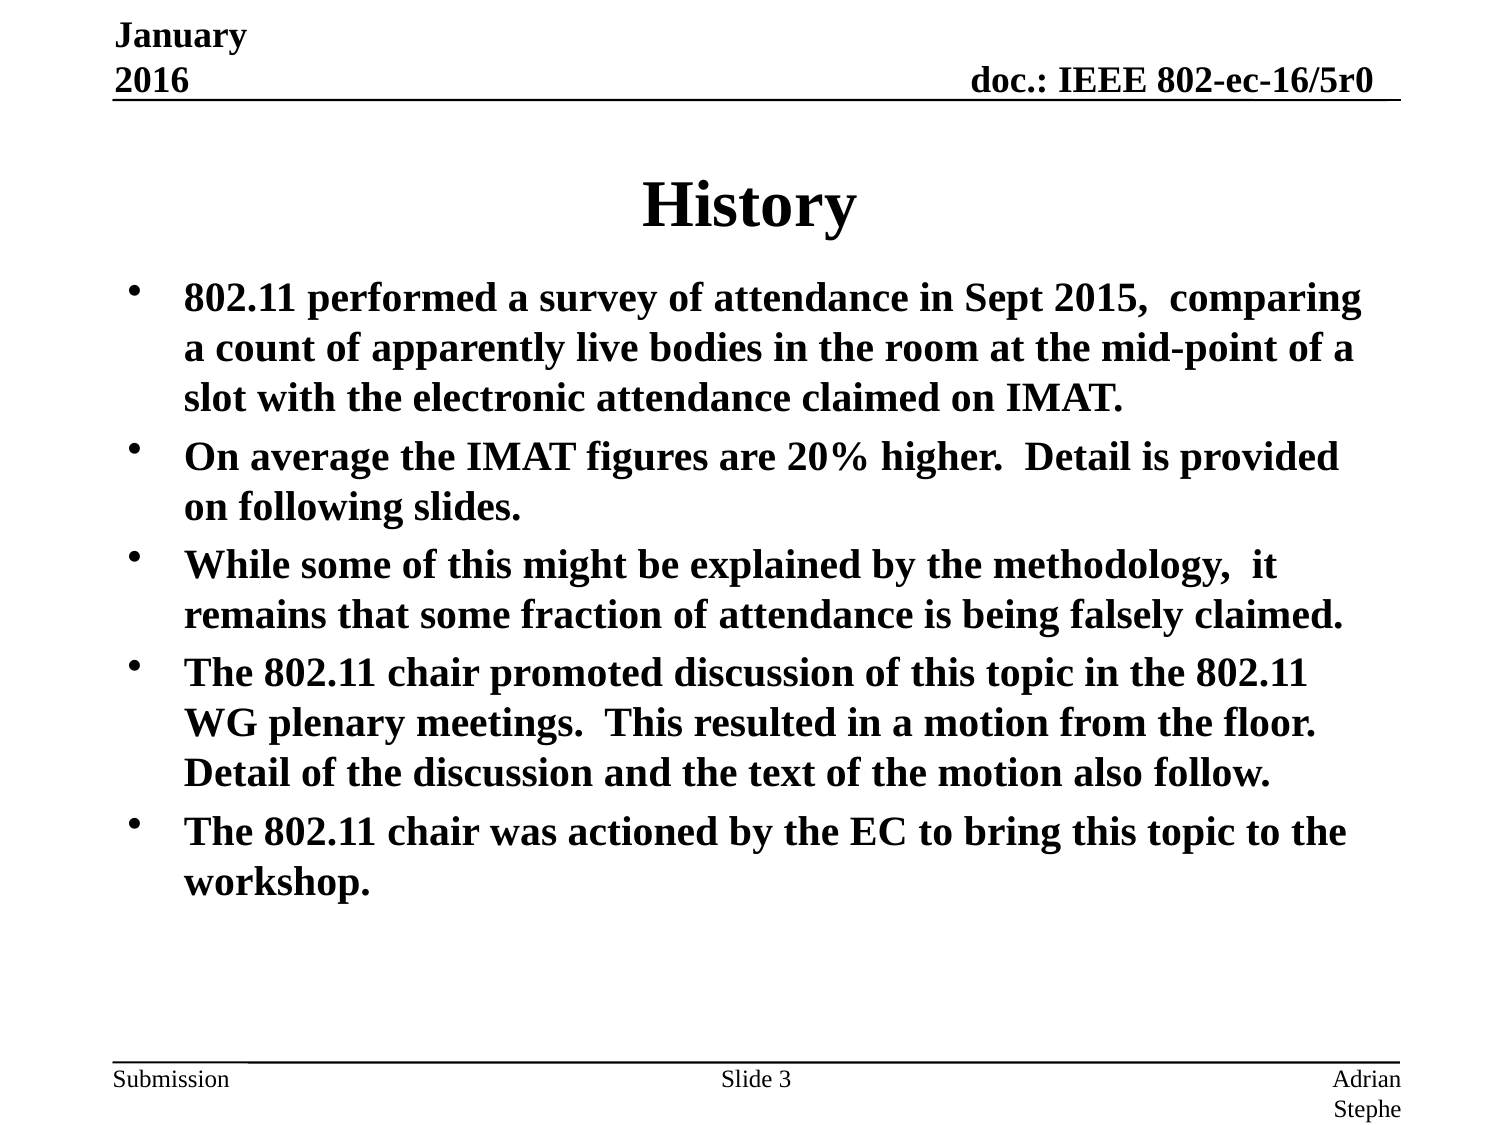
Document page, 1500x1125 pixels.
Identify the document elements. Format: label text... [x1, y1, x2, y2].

footer Adrian Stephens, Intel Corporation [1324, 1061, 1402, 1093]
slide_number Slide 3 [712, 1061, 800, 1093]
list 802.11 performed a survey of attendance in Sept 2015, comparing a count of apparently live bodies in the room at the mid-point of a slot with the electronic attendance claimed on IMAT. On average the IMAT figures are 20% higher. Detail is provided on following slides. While some of this might be explained by the methodology, it remains that some fraction of attendance is being falsely claimed. The 802.11 chair promoted discussion of this topic in the 802.11 WG plenary meetings. This resulted in a motion from the floor. Detail of the discussion and the text of the motion also follow. The 802.11 chair was actioned by the EC to bring this topic to the workshop. [112, 262, 1388, 1001]
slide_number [114, 54, 272, 101]
title History [112, 112, 1388, 262]
